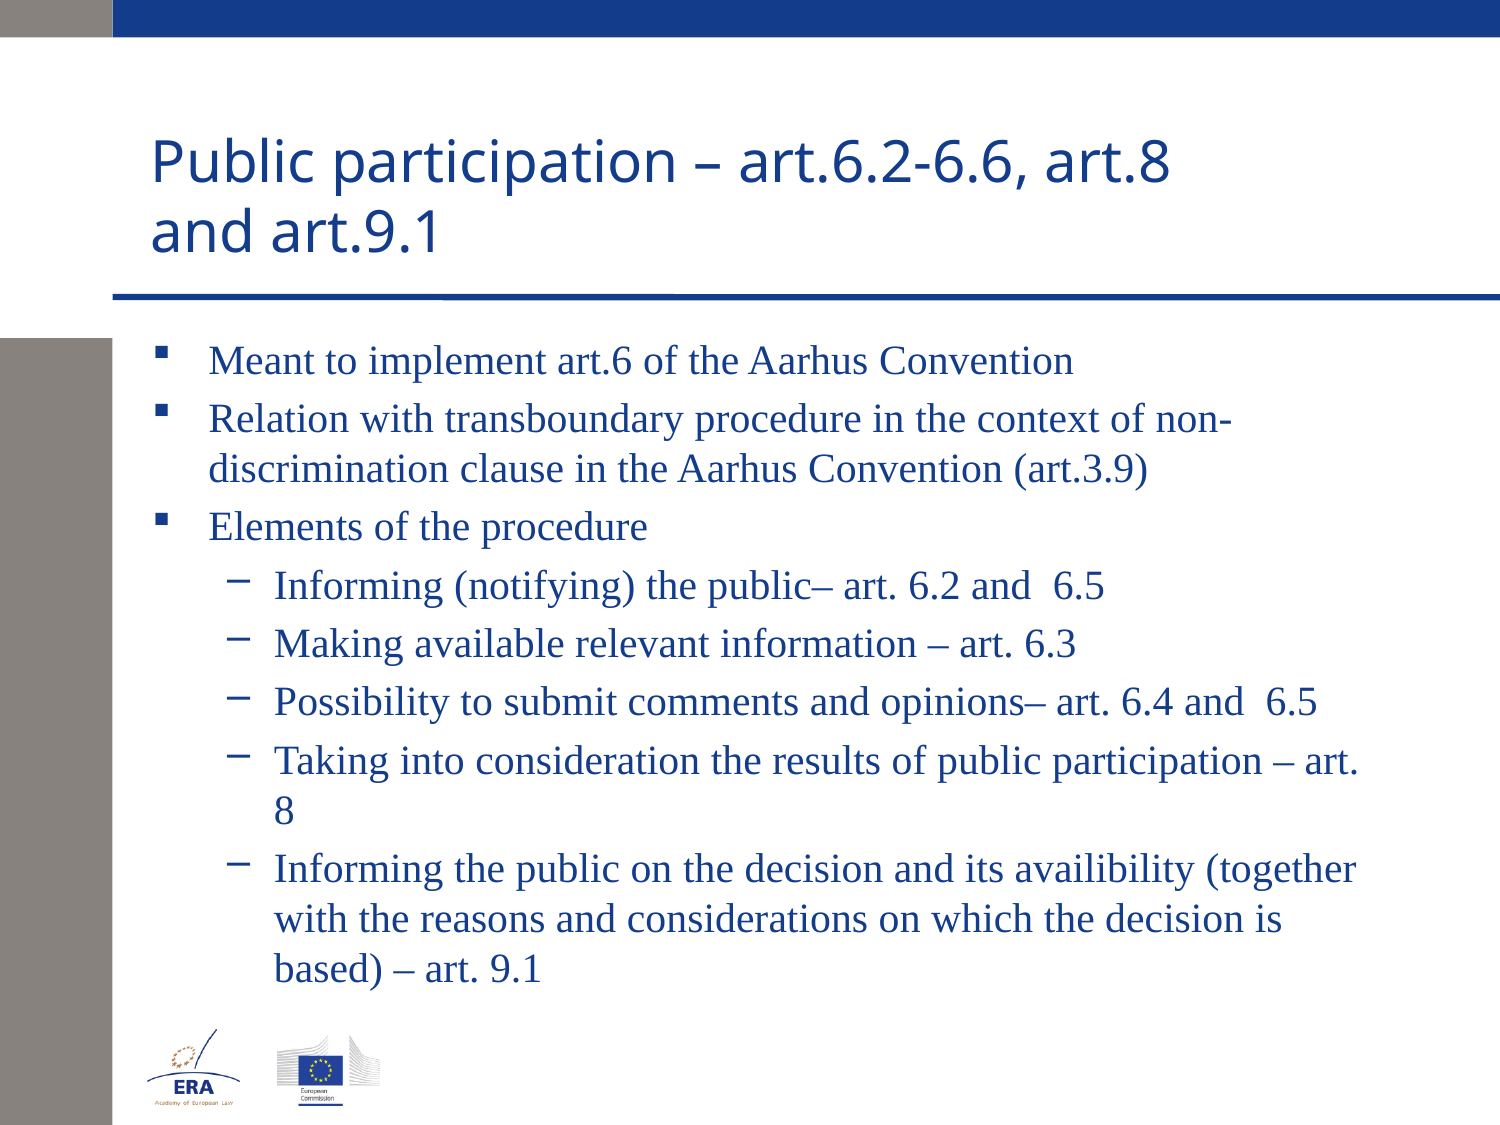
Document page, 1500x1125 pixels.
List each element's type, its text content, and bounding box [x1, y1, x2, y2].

picture [277, 1034, 380, 1106]
picture [147, 1029, 240, 1106]
list Meant to implement art.6 of the Aarhus Convention Relation with transboundary procedure in the context of non-discrimination clause in the Aarhus Convention (art.3.9) Elements of the procedure Informing (notifying) the public– art. 6.2 and 6.5 Making available relevant information – art. 6.3 Possibility to submit comments and opinions– art. 6.4 and 6.5 Taking into consideration the results of public participation – art. 8 Informing the public on the decision and its availibility (together with the reasons and considerations on which the decision is based) – art. 9.1 [136, 324, 1388, 1001]
title Public participation – art.6.2-6.6, art.8 and art.9.1 [135, 125, 1236, 264]
